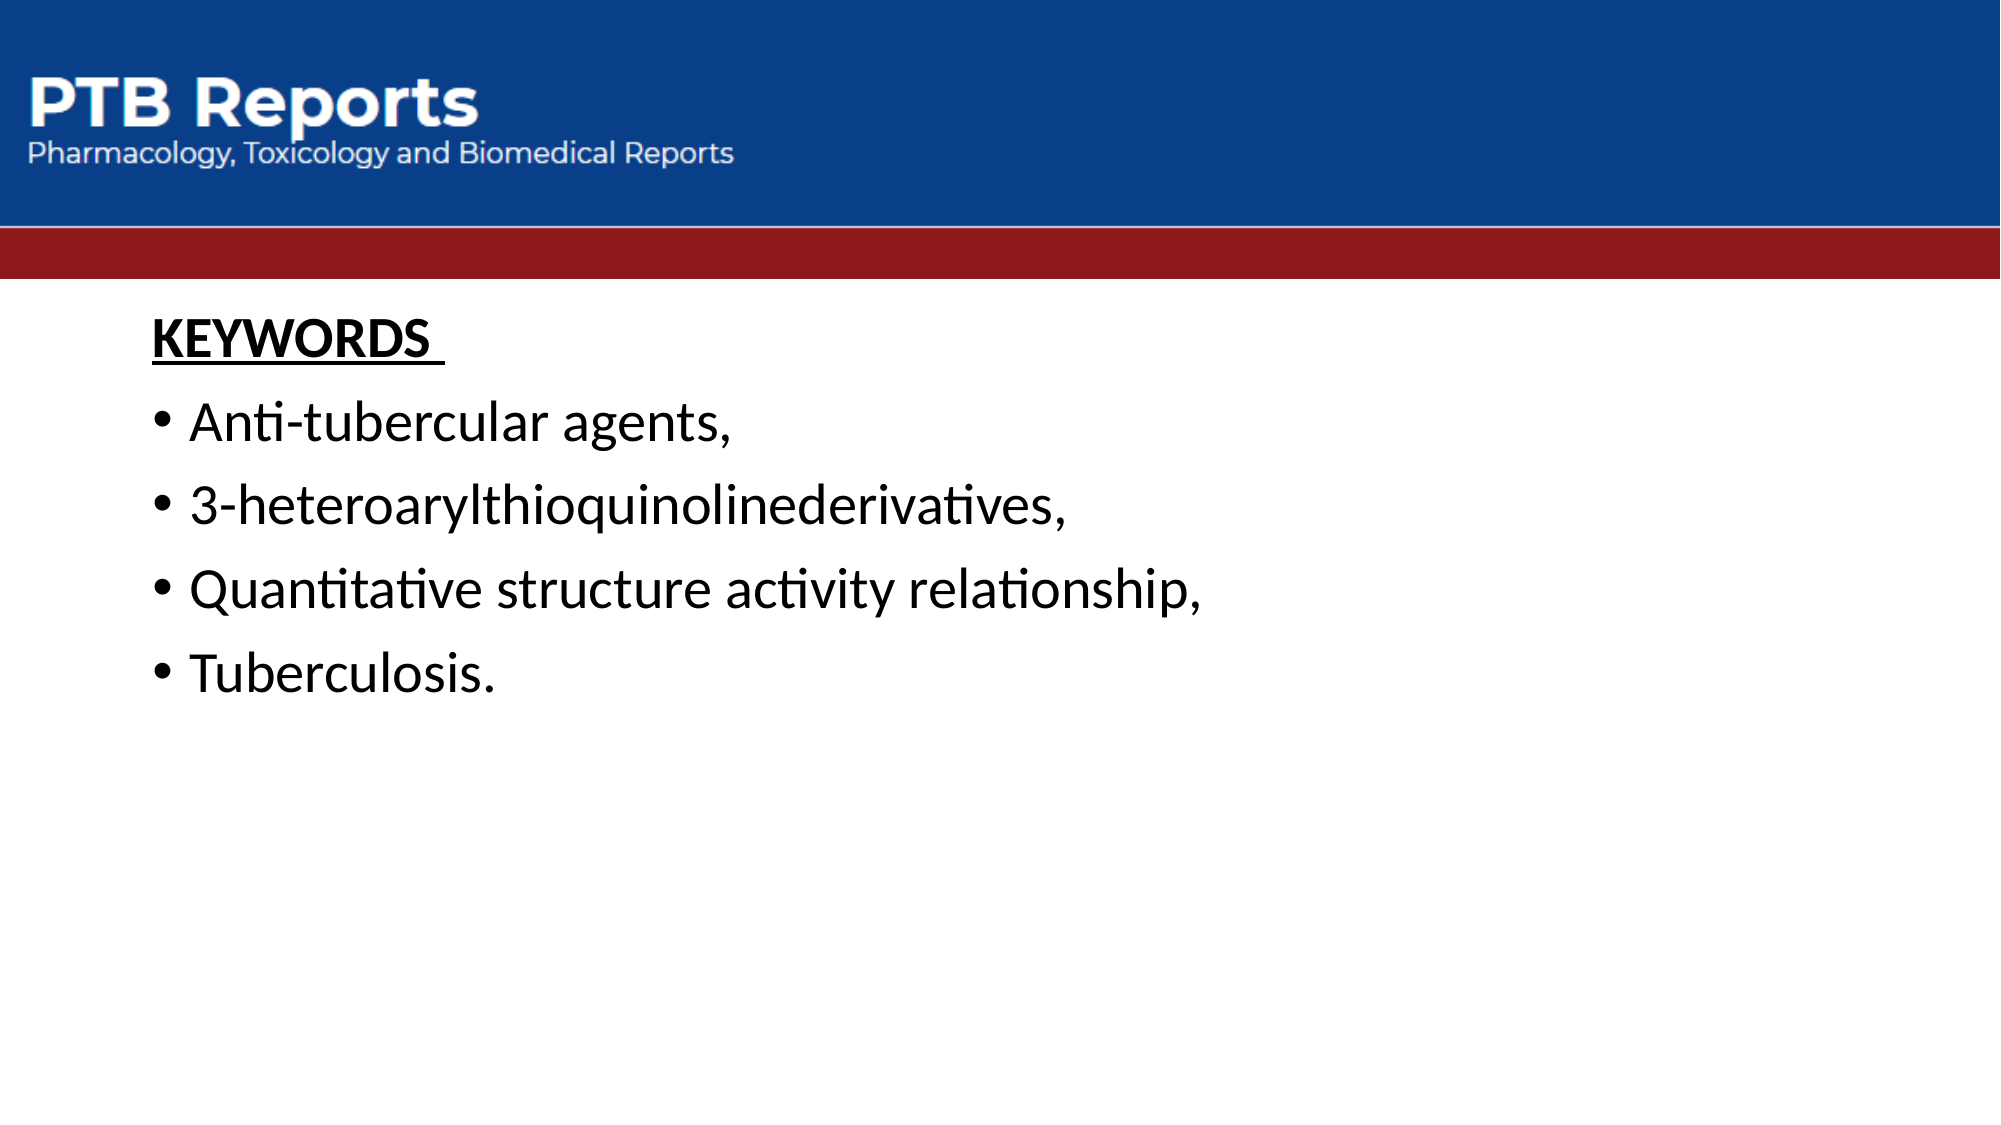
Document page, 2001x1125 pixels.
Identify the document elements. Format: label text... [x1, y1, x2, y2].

picture [0, 0, 2000, 279]
list KEYWORDS Anti-tubercular agents, 3-heteroarylthioquinolinederivatives, Quantitative structure activity relationship, Tuberculosis. [137, 299, 1863, 1014]
